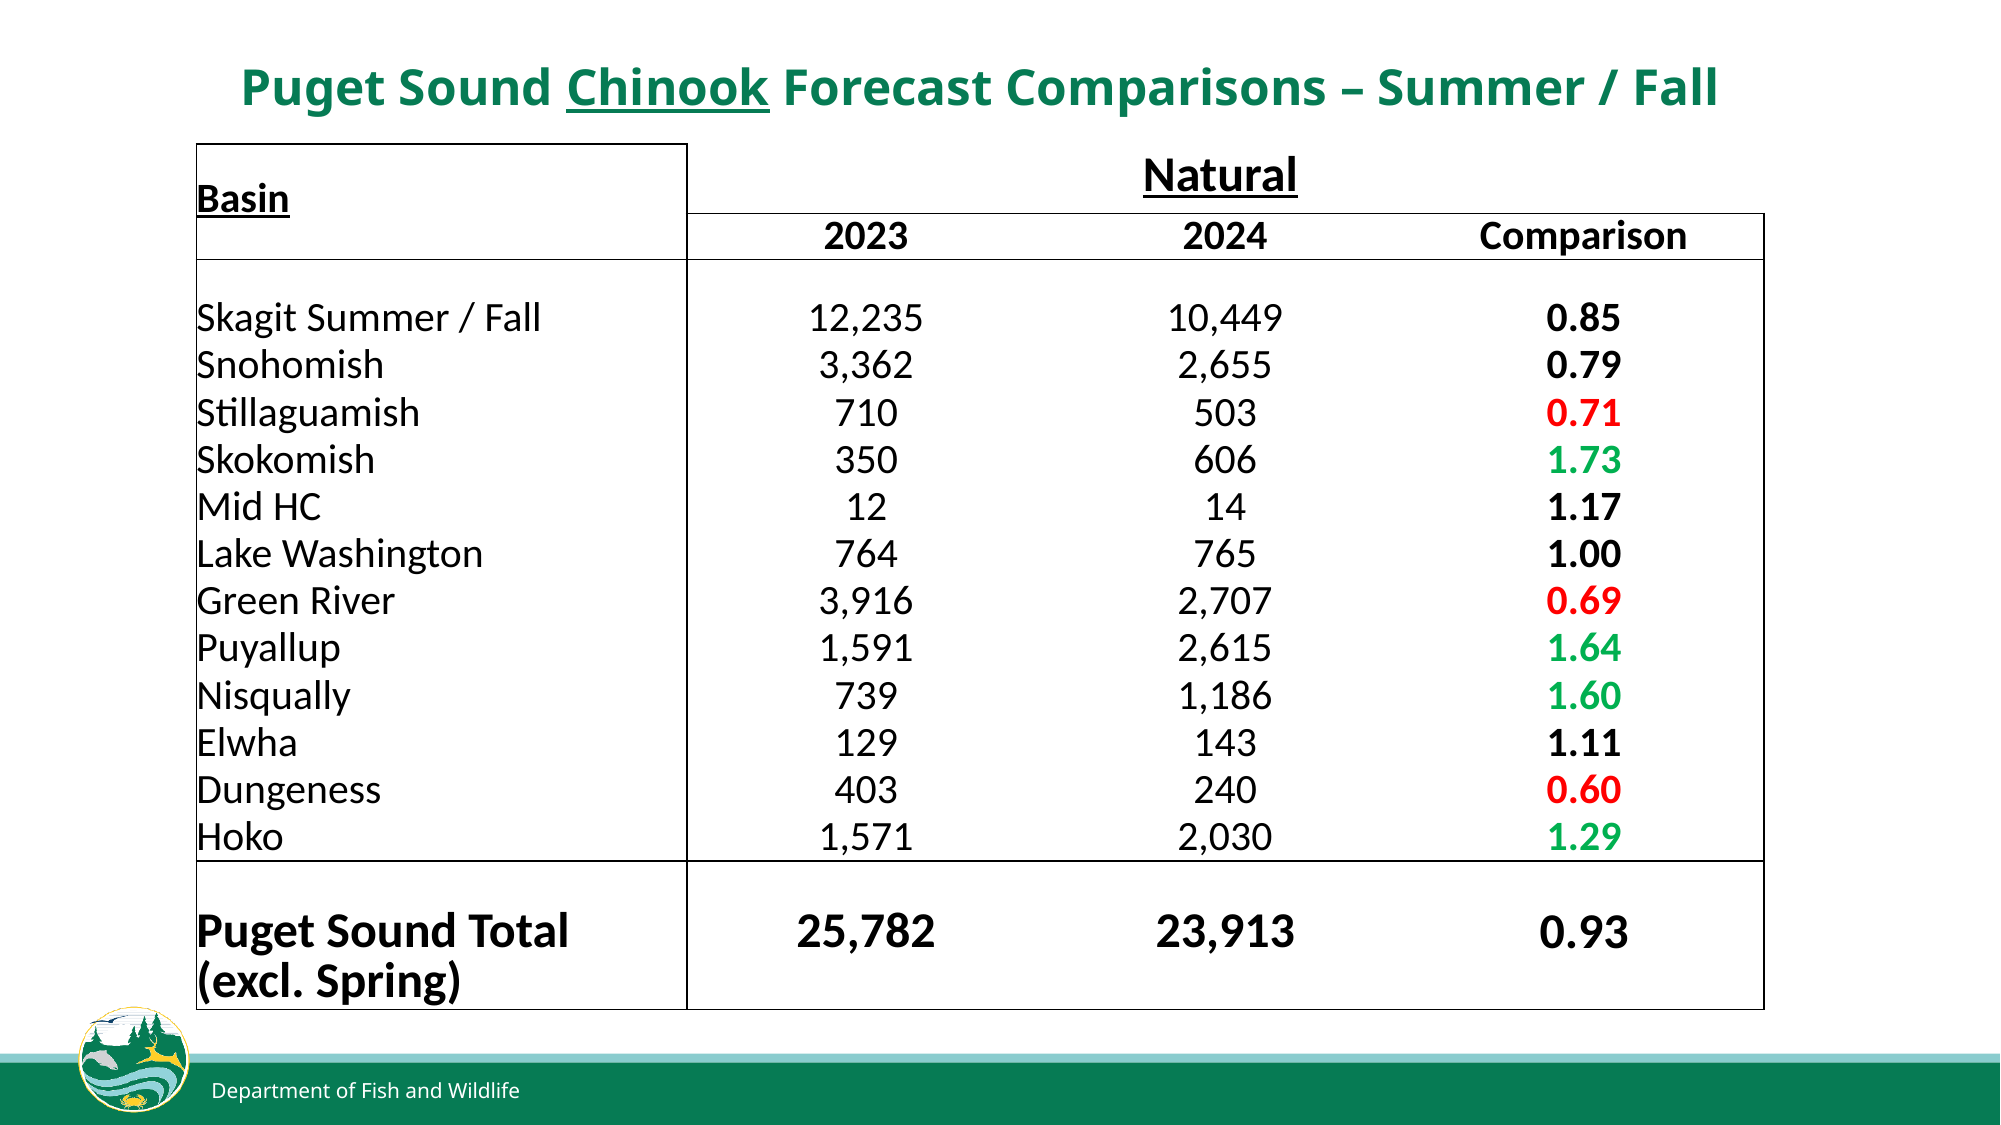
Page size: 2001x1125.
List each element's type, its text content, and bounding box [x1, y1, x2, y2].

table_cell 1.29 [1405, 814, 1763, 860]
table_cell Skokomish [197, 436, 686, 484]
table_cell Lake Washington [197, 531, 686, 578]
table_cell 350 [688, 436, 1046, 484]
table_cell 2,655 [1046, 342, 1405, 389]
table_cell 14 [1046, 484, 1405, 531]
table_cell 1.17 [1405, 484, 1763, 531]
table_cell 12 [688, 484, 1046, 531]
table_cell 1,186 [1046, 672, 1405, 720]
table_cell 1.00 [1405, 531, 1763, 578]
table_cell 3,362 [688, 342, 1046, 389]
table_cell 0.71 [1405, 389, 1763, 436]
table_cell 739 [688, 672, 1046, 720]
table_cell 1.11 [1405, 720, 1763, 767]
table_cell Stillaguamish [197, 389, 686, 436]
table_cell 2,030 [1046, 814, 1405, 860]
table_cell 25,782 [688, 862, 1046, 1009]
table_cell Nisqually [197, 672, 686, 720]
table_cell Dungeness [197, 767, 686, 814]
table_cell Mid HC [197, 484, 686, 531]
table_cell 0.93 [1405, 862, 1763, 1009]
table_cell 764 [688, 531, 1046, 578]
table_cell 10,449 [1046, 260, 1405, 342]
table_cell Green River [197, 578, 686, 625]
table_cell 23,913 [1046, 862, 1405, 1009]
title Puget Sound Chinook Forecast Comparisons – Summer / Fall [174, 27, 1786, 145]
table_cell 2,615 [1046, 625, 1405, 672]
table_cell 765 [1046, 531, 1405, 578]
table_cell 0.79 [1405, 342, 1763, 389]
table_cell 0.85 [1405, 260, 1763, 342]
table_cell 1.60 [1405, 672, 1763, 720]
table_cell Hoko [197, 814, 686, 860]
table_cell Comparison [1405, 214, 1763, 259]
table_cell Elwha [197, 720, 686, 767]
table_cell 143 [1046, 720, 1405, 767]
table_cell 1.73 [1405, 436, 1763, 484]
picture [75, 1004, 192, 1114]
table_cell Puget Sound Total (excl. Spring) [197, 862, 686, 1009]
table_header Basin [197, 145, 686, 259]
table_cell 2024 [1046, 214, 1405, 259]
table_cell 0.69 [1405, 578, 1763, 625]
table_cell 2,707 [1046, 578, 1405, 625]
table_cell 12,235 [688, 260, 1046, 342]
table_cell 2023 [688, 214, 1046, 259]
table_cell 710 [688, 389, 1046, 436]
table_cell 0.60 [1405, 767, 1763, 814]
table_cell 240 [1046, 767, 1405, 814]
table_cell Skagit Summer / Fall [197, 260, 686, 342]
table_cell 1.64 [1405, 625, 1763, 672]
table_cell 1,591 [688, 625, 1046, 672]
table_cell 606 [1046, 436, 1405, 484]
table_cell 3,916 [688, 578, 1046, 625]
table_cell Puyallup [197, 625, 686, 672]
table_cell 503 [1046, 389, 1405, 436]
table_cell 1,571 [688, 814, 1046, 860]
table_cell 129 [688, 720, 1046, 767]
table_cell Snohomish [197, 342, 686, 389]
table_header Natural [688, 144, 1764, 213]
table_cell 403 [688, 767, 1046, 814]
